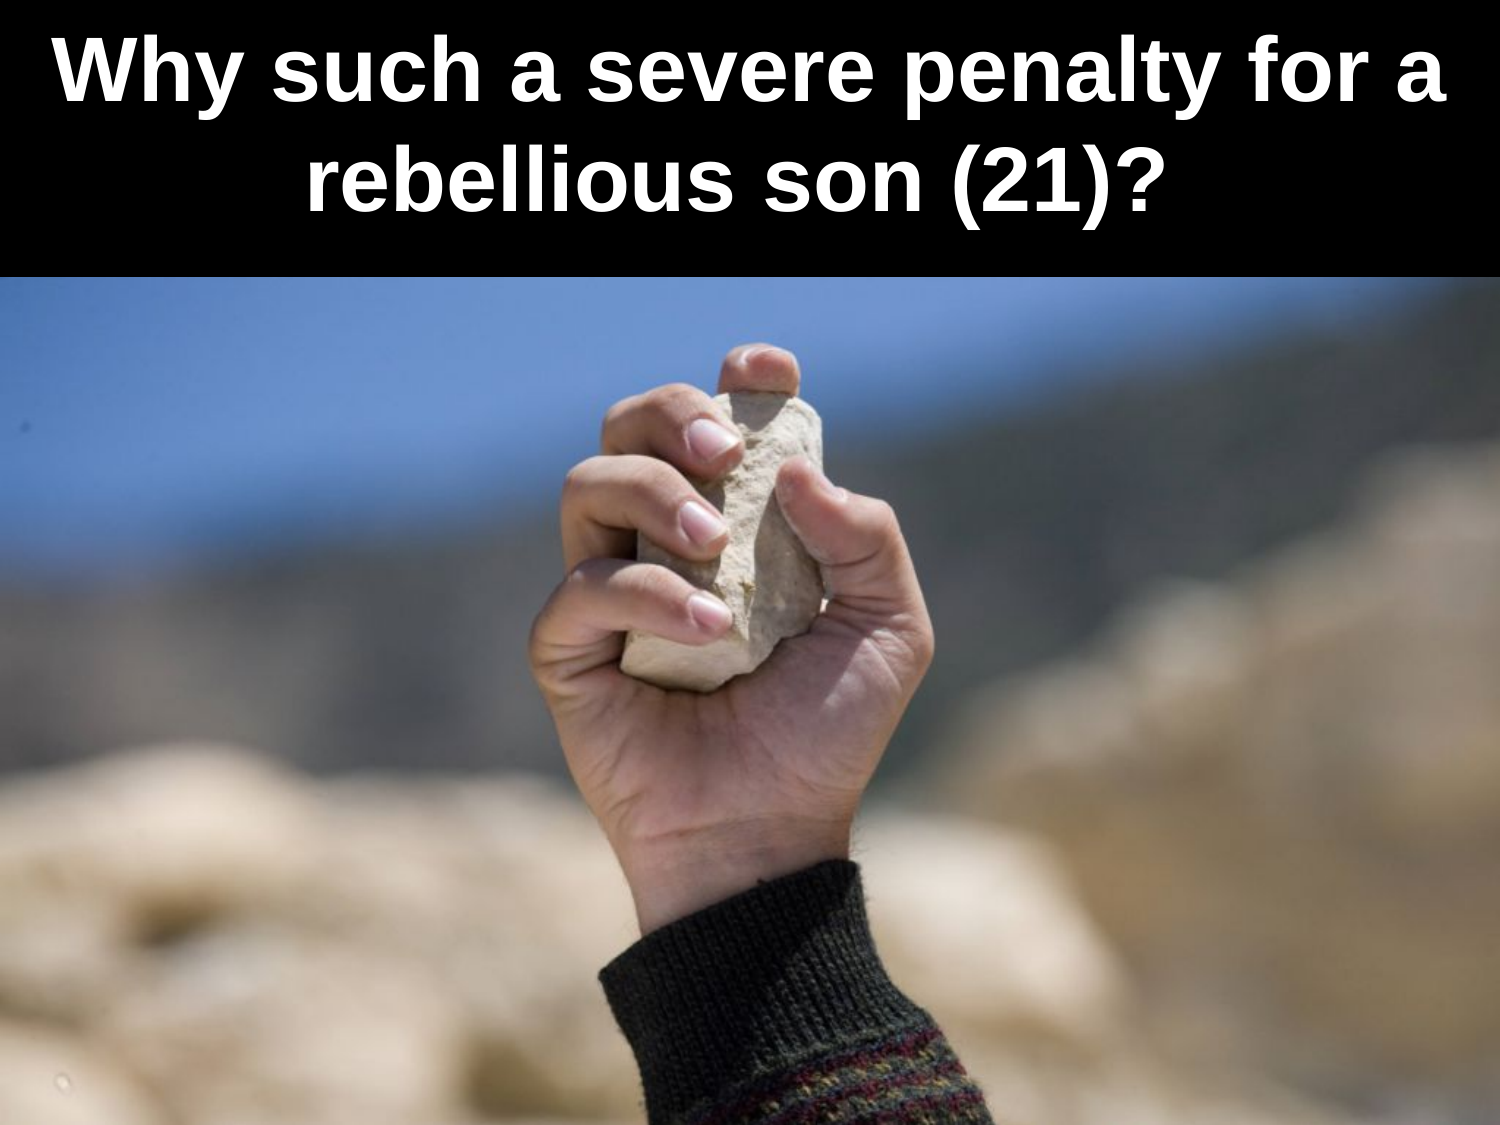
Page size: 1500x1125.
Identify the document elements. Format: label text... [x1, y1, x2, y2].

picture [0, 276, 1500, 1125]
title Why such a severe penalty for a rebellious son (21)? [0, 3, 1500, 236]
